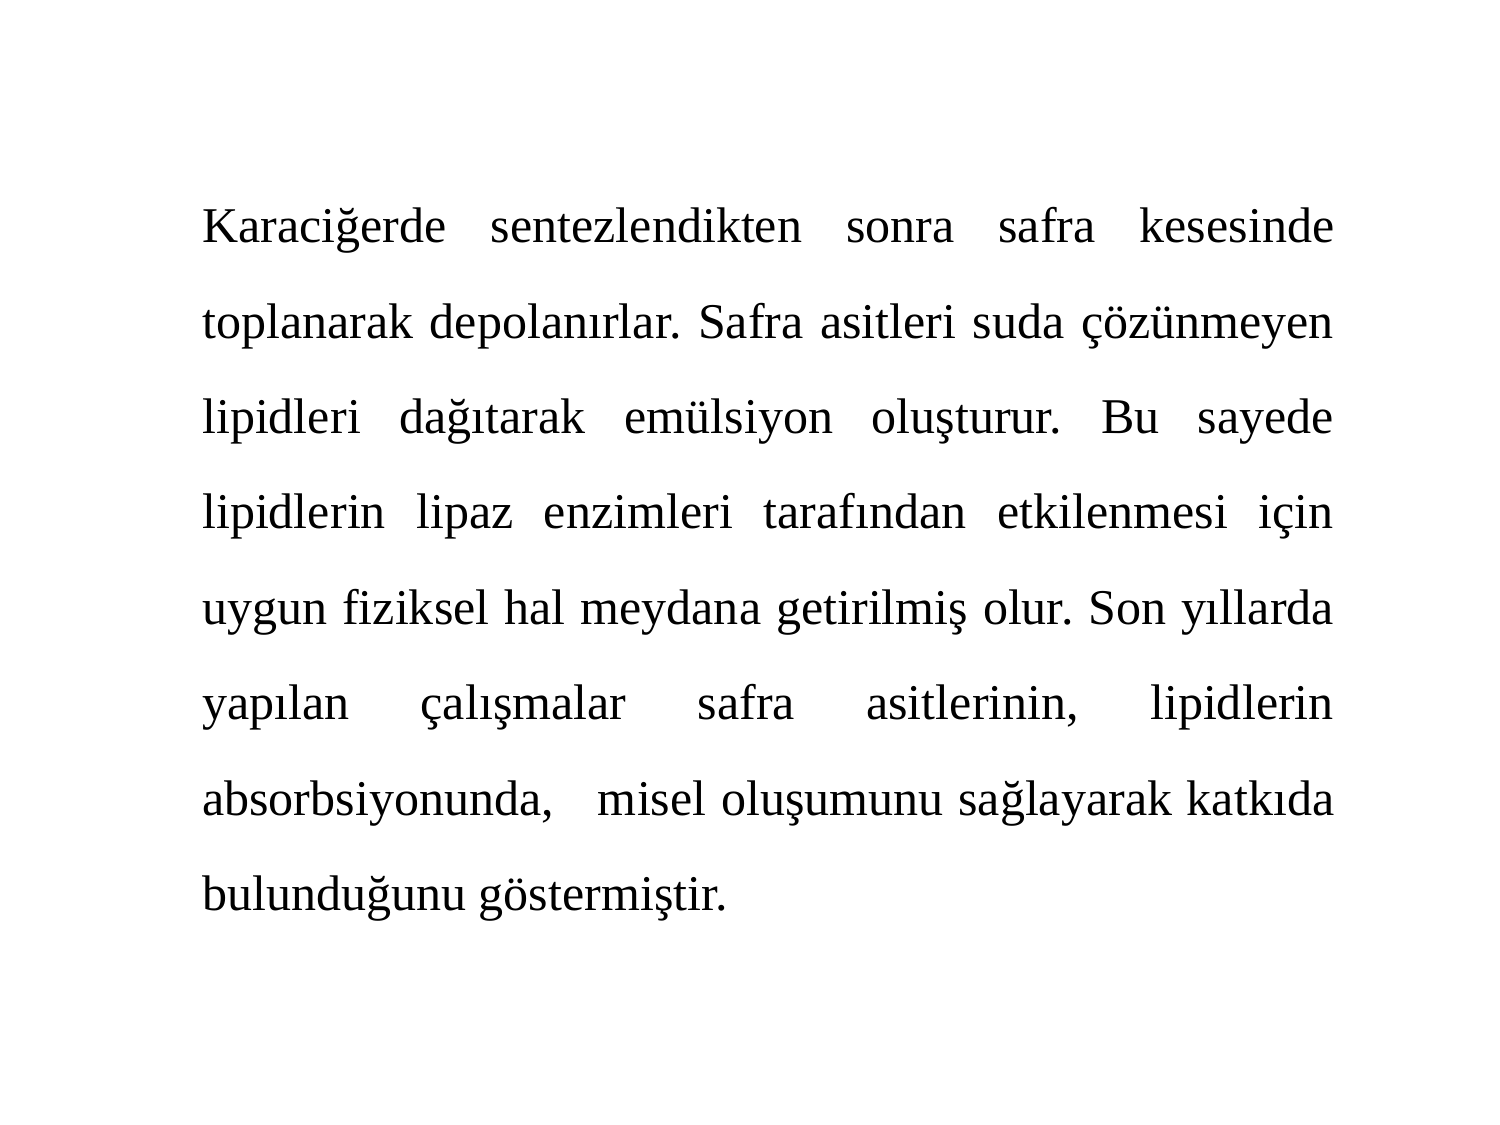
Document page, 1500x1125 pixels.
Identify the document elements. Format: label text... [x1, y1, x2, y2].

text_box Karaciğerde sentezlendikten sonra safra kesesinde toplanarak depolanırlar. Safra asitleri suda çözünmeyen lipidleri dağıtarak emülsiyon oluşturur. Bu sayede lipidlerin lipaz enzimleri tarafından etkilenmesi için uygun fiziksel hal meydana getirilmiş olur. Son yıllarda yapılan çalışmalar safra asitlerinin, lipidlerin absorbsiyonunda, misel oluşumunu sağlayarak katkıda bulunduğunu göstermiştir. [37, 149, 1350, 928]
